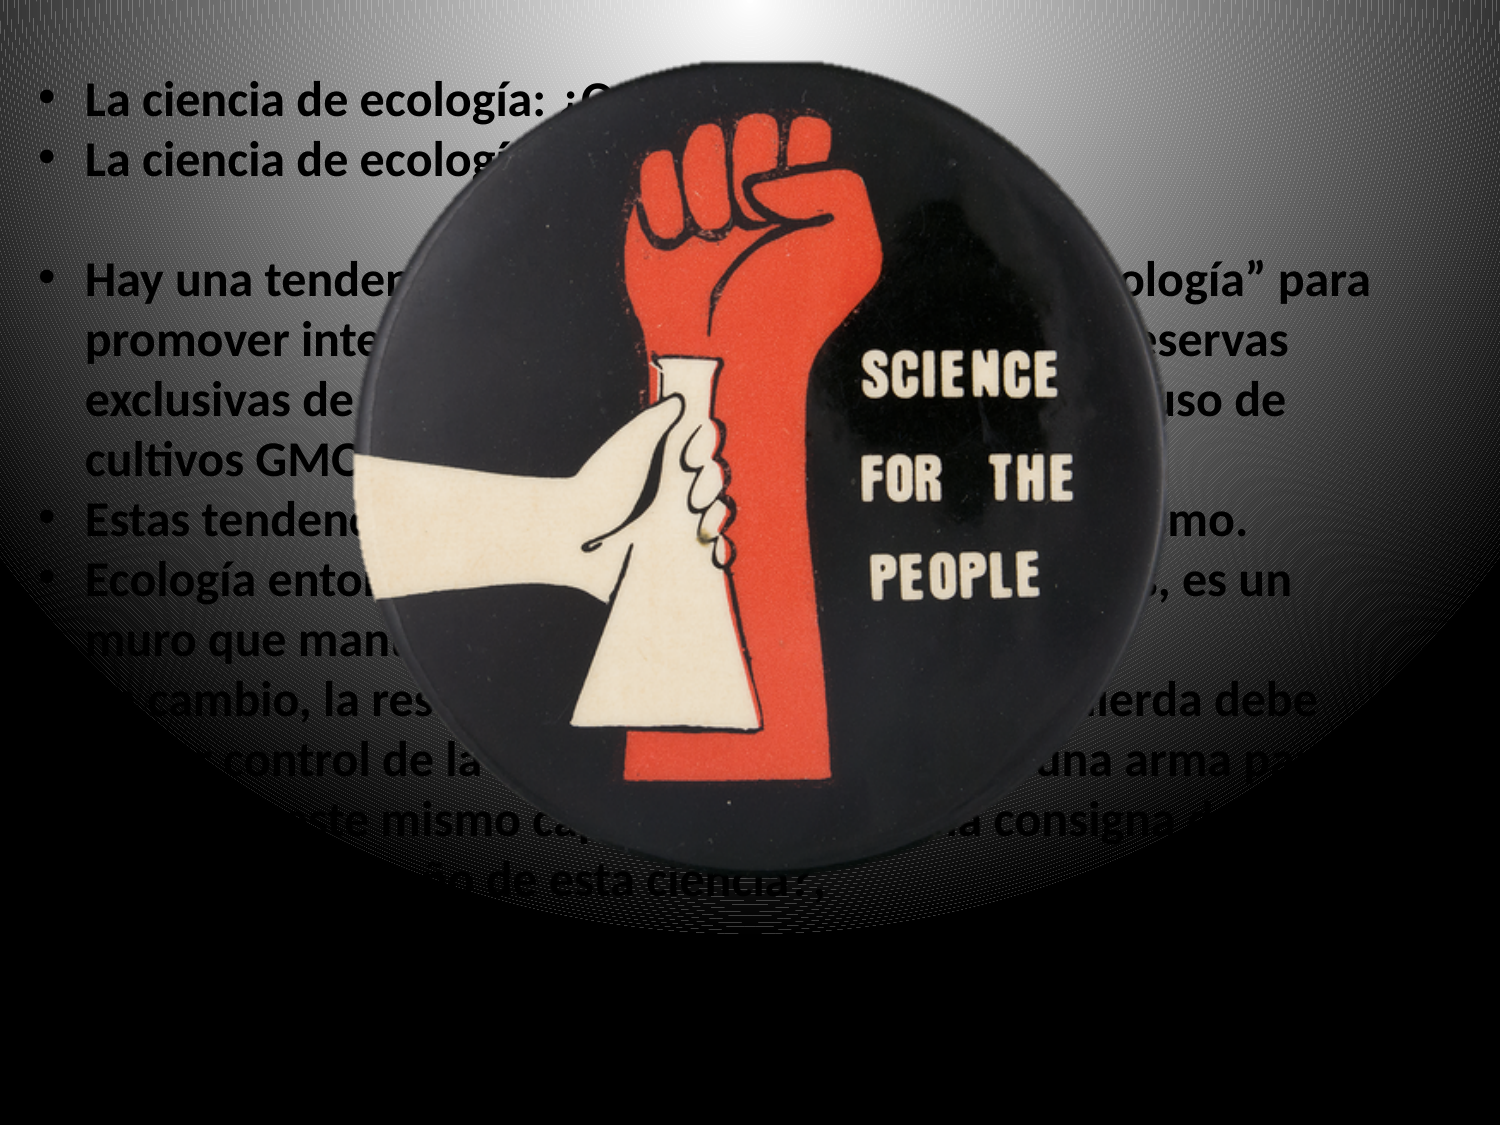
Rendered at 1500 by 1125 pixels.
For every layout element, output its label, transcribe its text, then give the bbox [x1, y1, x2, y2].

text_box La ciencia de ecología: ¿Qué es? La ciencia de ecología: ¿Quién es el dueno? Hay una tendencia actualmente para reclamar “ecología” para promover intereses capitalistas. p.e. ecoturismo, reservas exclusivas de la “naturaleza”, agricultura industrial, uso de cultivos GMO. Estas tendencias favorece la continuidad de capitalismo. Ecología entonces, con los capitalistas como dueños, es un muro que mantiene el sistema capitalista. En cambio, la resistencia desde abajo y de la izquierda debe tomar control de la ciencia de ecología, como una arma para combatir este mismo capitalismo. O sea, la consigna debe ser ¿quién es el dueño de esta ciencia?, el pueblo es el dueño. [23, 59, 1422, 974]
picture [335, 47, 1186, 895]
